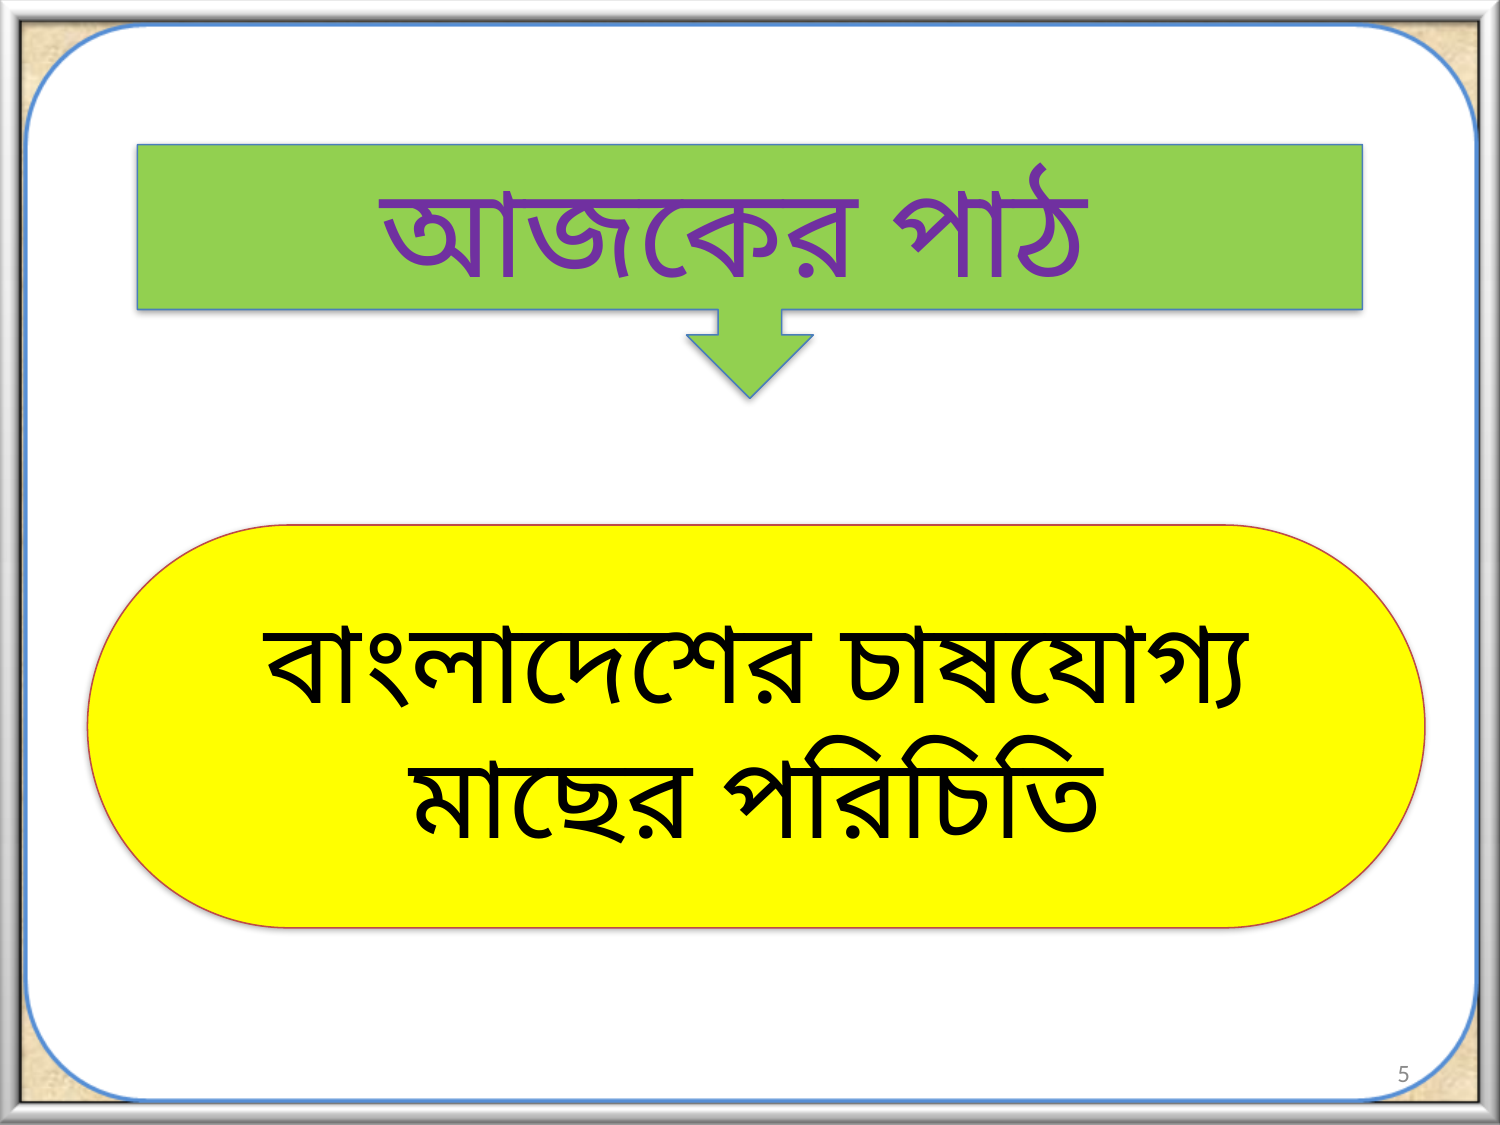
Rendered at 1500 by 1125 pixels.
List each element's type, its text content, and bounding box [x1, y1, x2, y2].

picture [0, 0, 1500, 1125]
text_box আজকের পাঠ [136, 143, 1364, 399]
slide_number 5 [1074, 1042, 1425, 1103]
text_box বাংলাদেশের চাষযোগ্য মাছের পরিচিতি [86, 524, 1426, 929]
